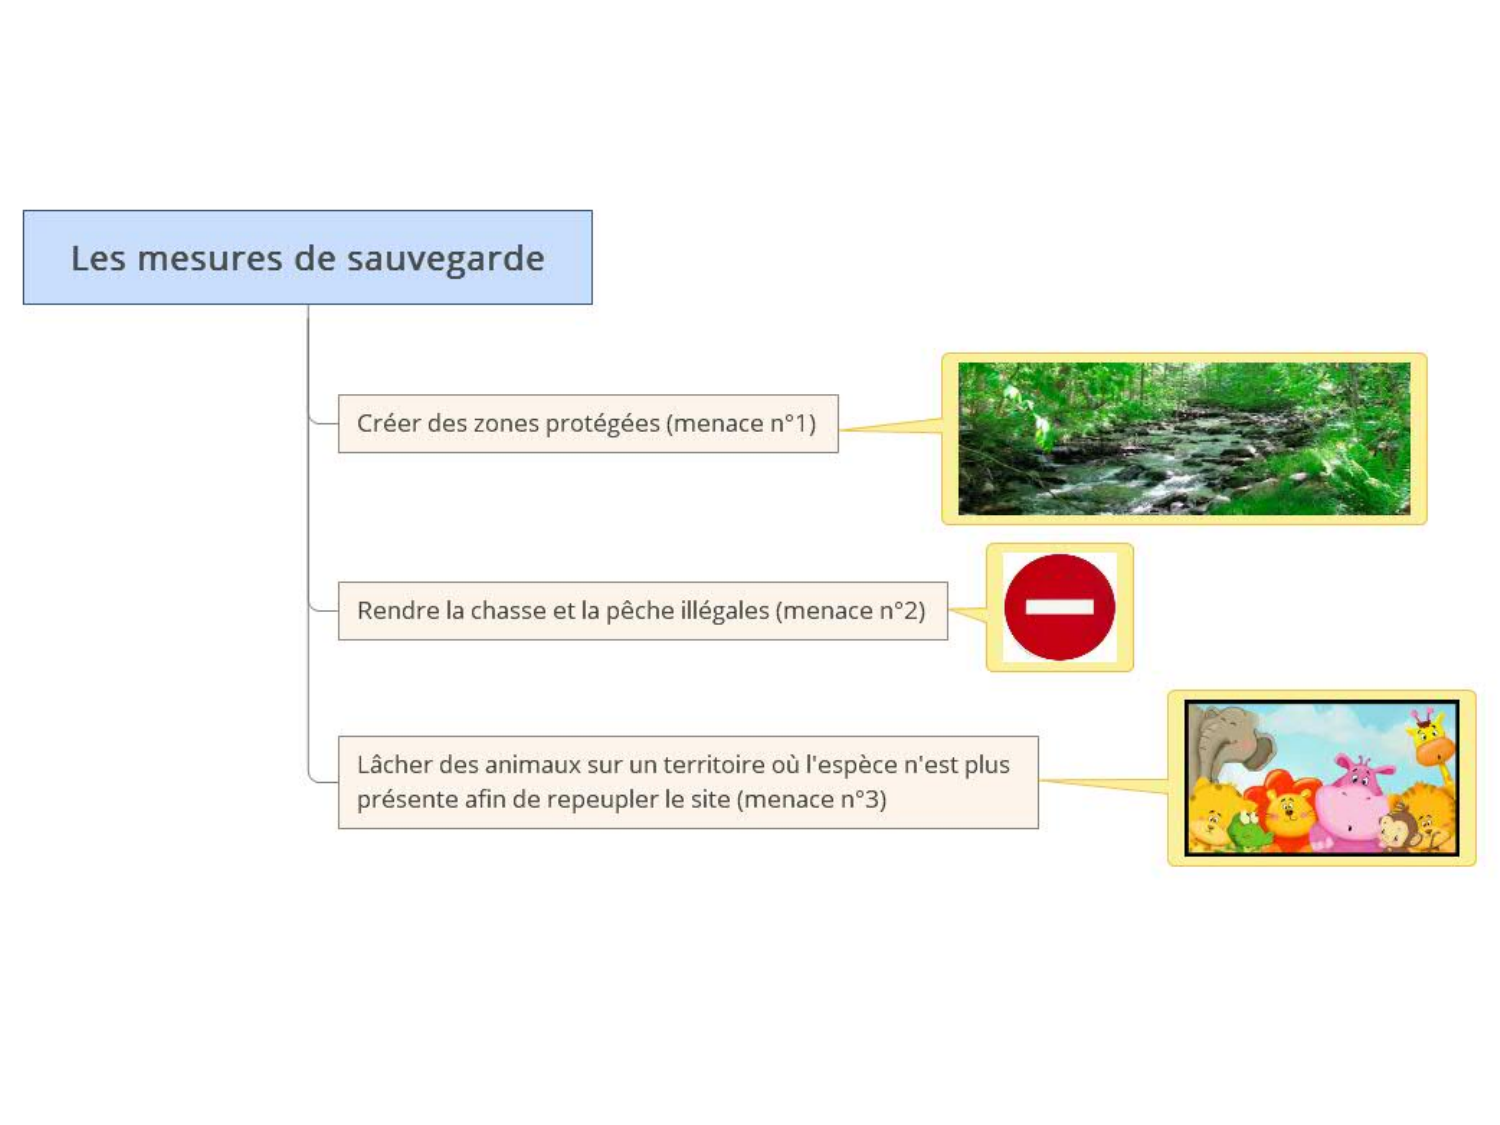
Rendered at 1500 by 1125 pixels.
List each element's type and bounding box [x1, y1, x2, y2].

picture [0, 187, 1500, 890]
